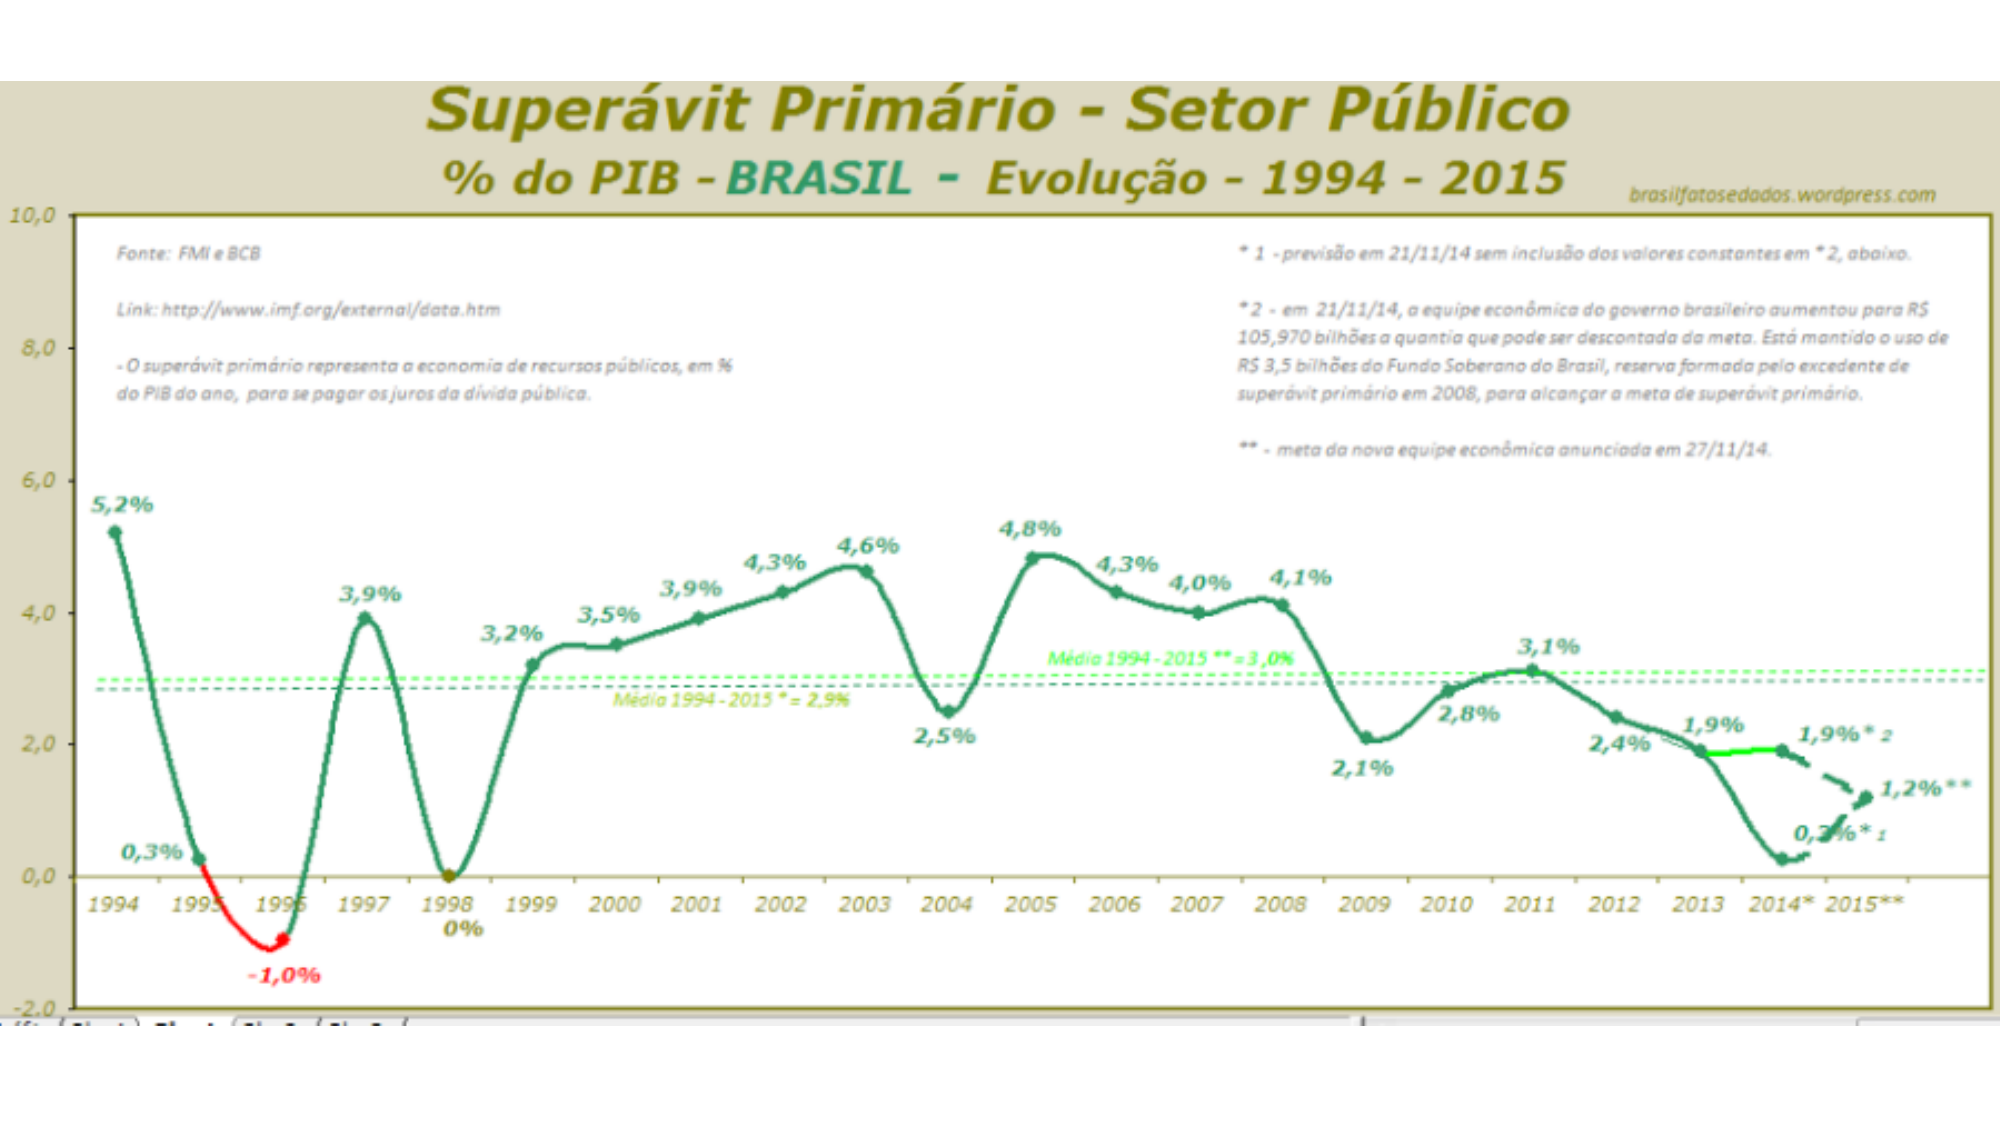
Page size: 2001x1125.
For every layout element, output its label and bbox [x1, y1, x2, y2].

picture [0, 80, 2000, 1026]
